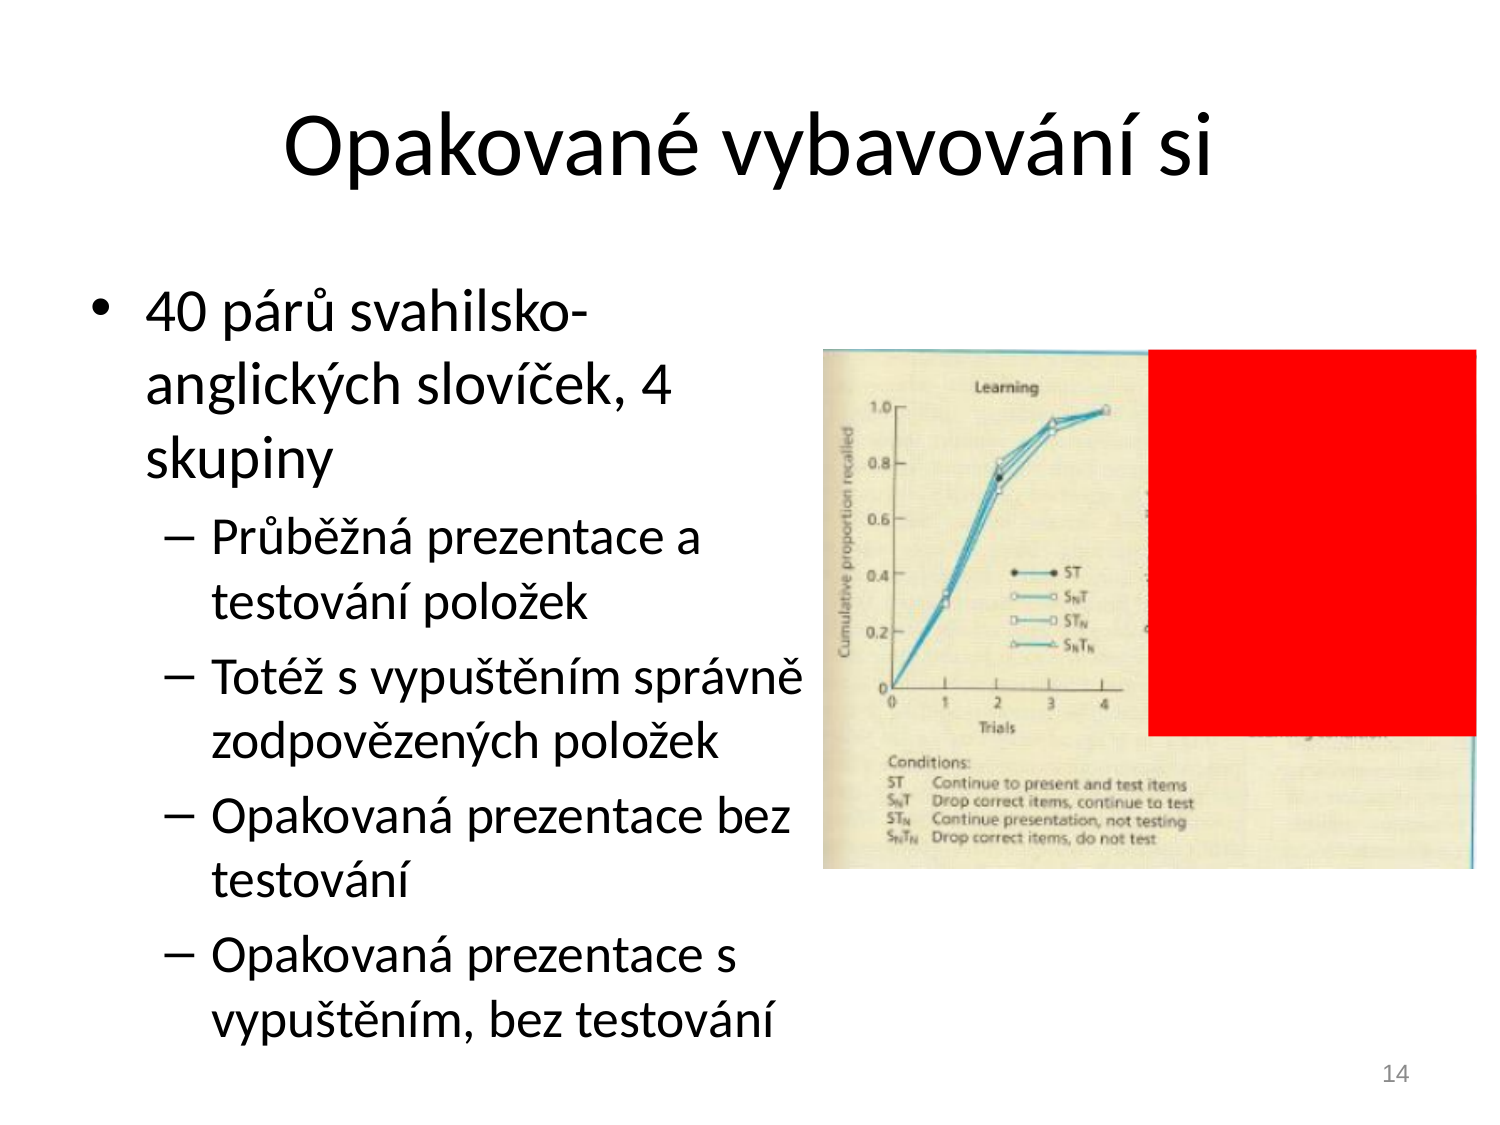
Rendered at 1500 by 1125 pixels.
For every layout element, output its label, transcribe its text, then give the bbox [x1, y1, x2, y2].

picture [823, 349, 1477, 870]
list 40 párů svahilsko-anglických slovíček, 4 skupiny Průběžná prezentace a testování položek Totéž s vypuštěním správně zodpovězených položek Opakovaná prezentace bez testování Opakovaná prezentace s vypuštěním, bez testování [75, 262, 824, 1103]
slide_number 14 [1074, 1042, 1425, 1103]
title Opakované vybavování si [75, 45, 1425, 233]
